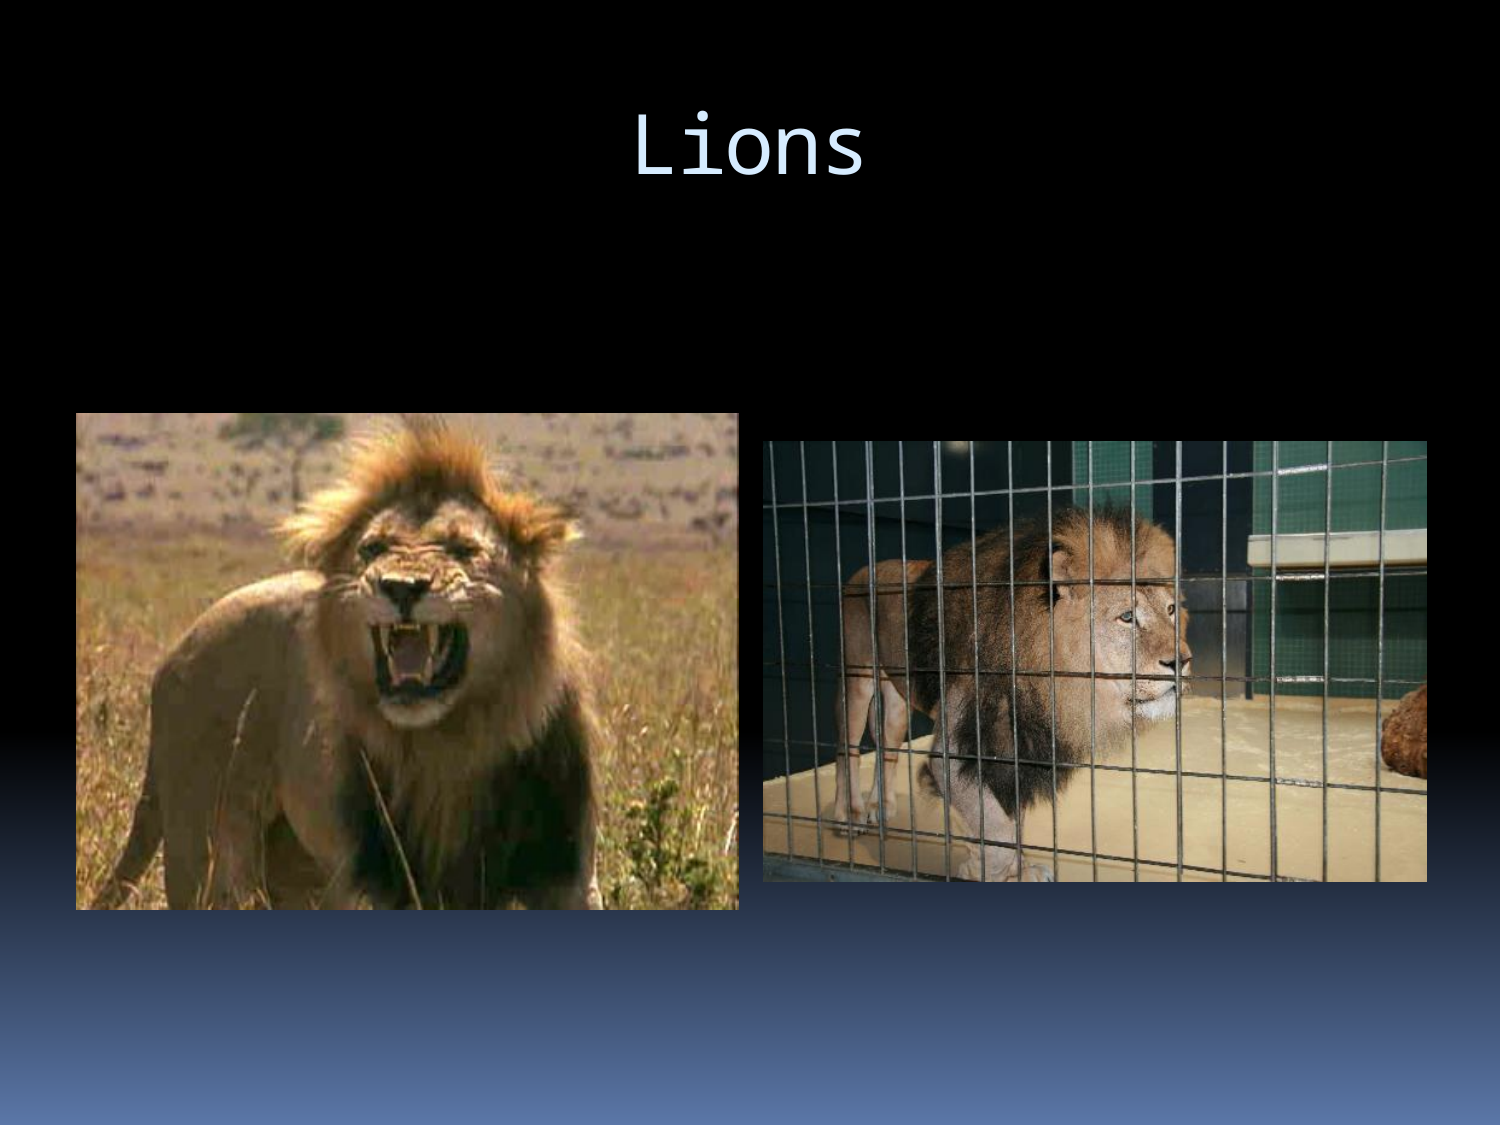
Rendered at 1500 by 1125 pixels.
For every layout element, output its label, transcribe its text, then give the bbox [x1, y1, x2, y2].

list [75, 412, 740, 911]
title Lions [75, 83, 1425, 234]
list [763, 440, 1427, 883]
